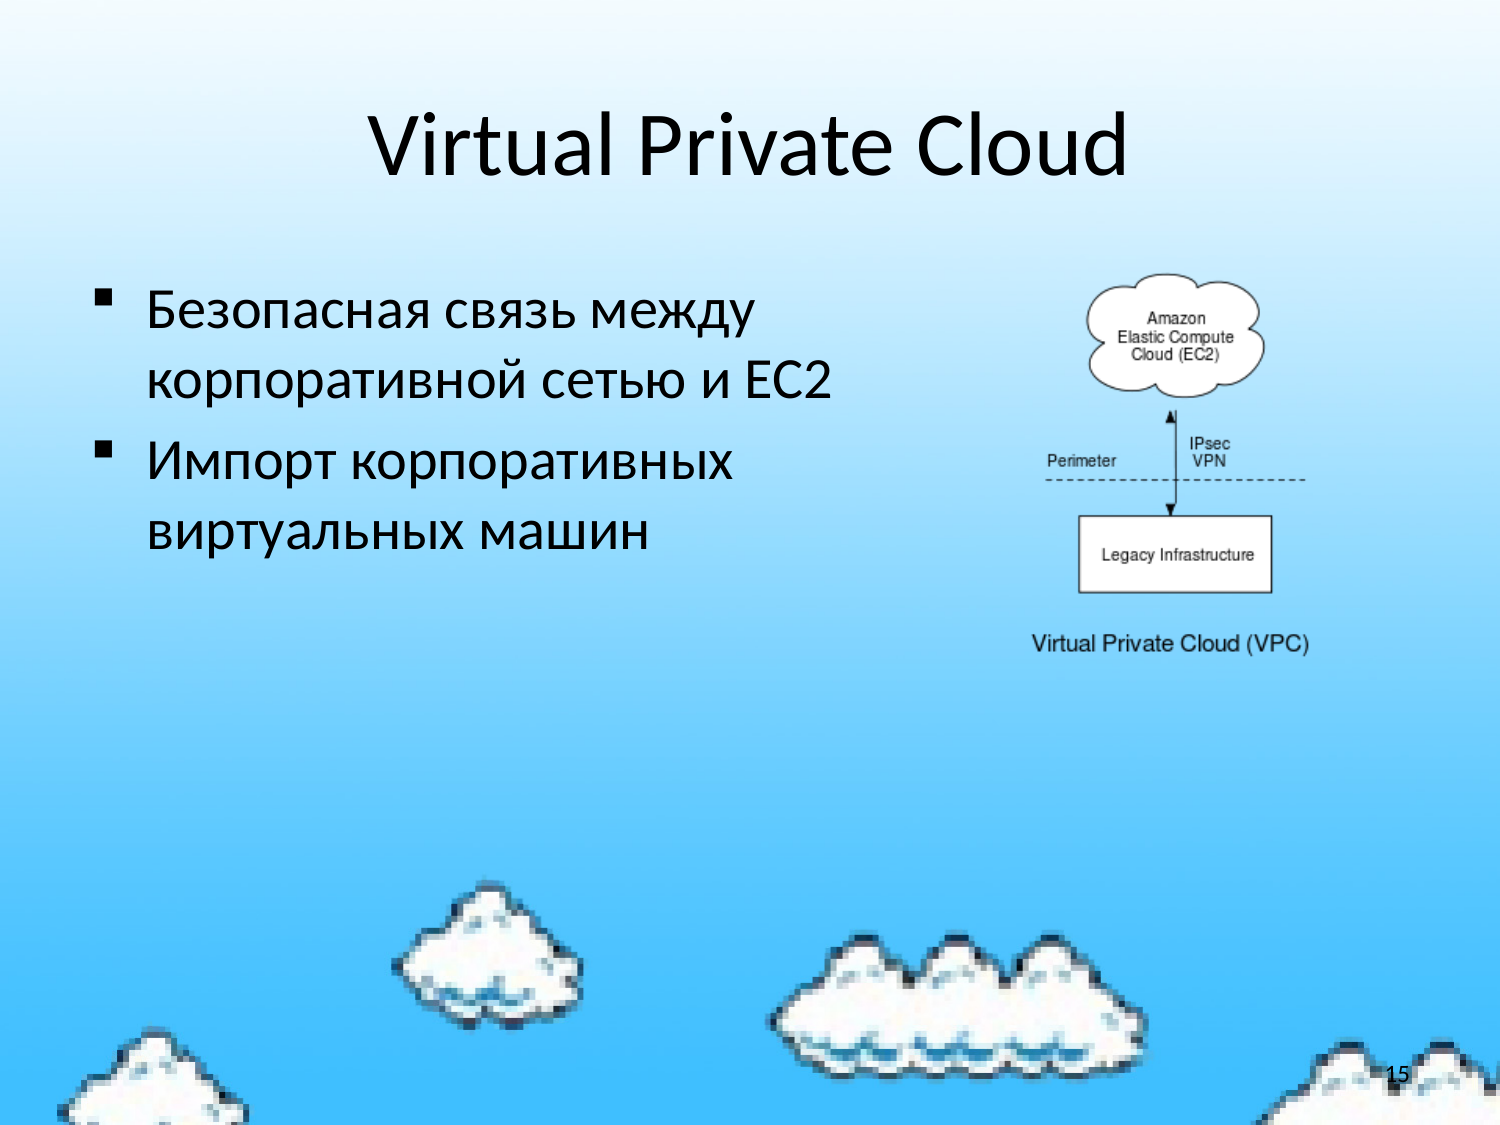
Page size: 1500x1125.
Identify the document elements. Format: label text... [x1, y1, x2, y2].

slide_number 15 [1074, 1042, 1425, 1103]
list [1019, 257, 1333, 670]
picture [0, 0, 1500, 1125]
title Virtual Private Cloud [75, 45, 1425, 233]
list Безопасная связь между корпоративной сетью и EC2 Импорт корпоративных виртуальных машин [75, 262, 1430, 1005]
